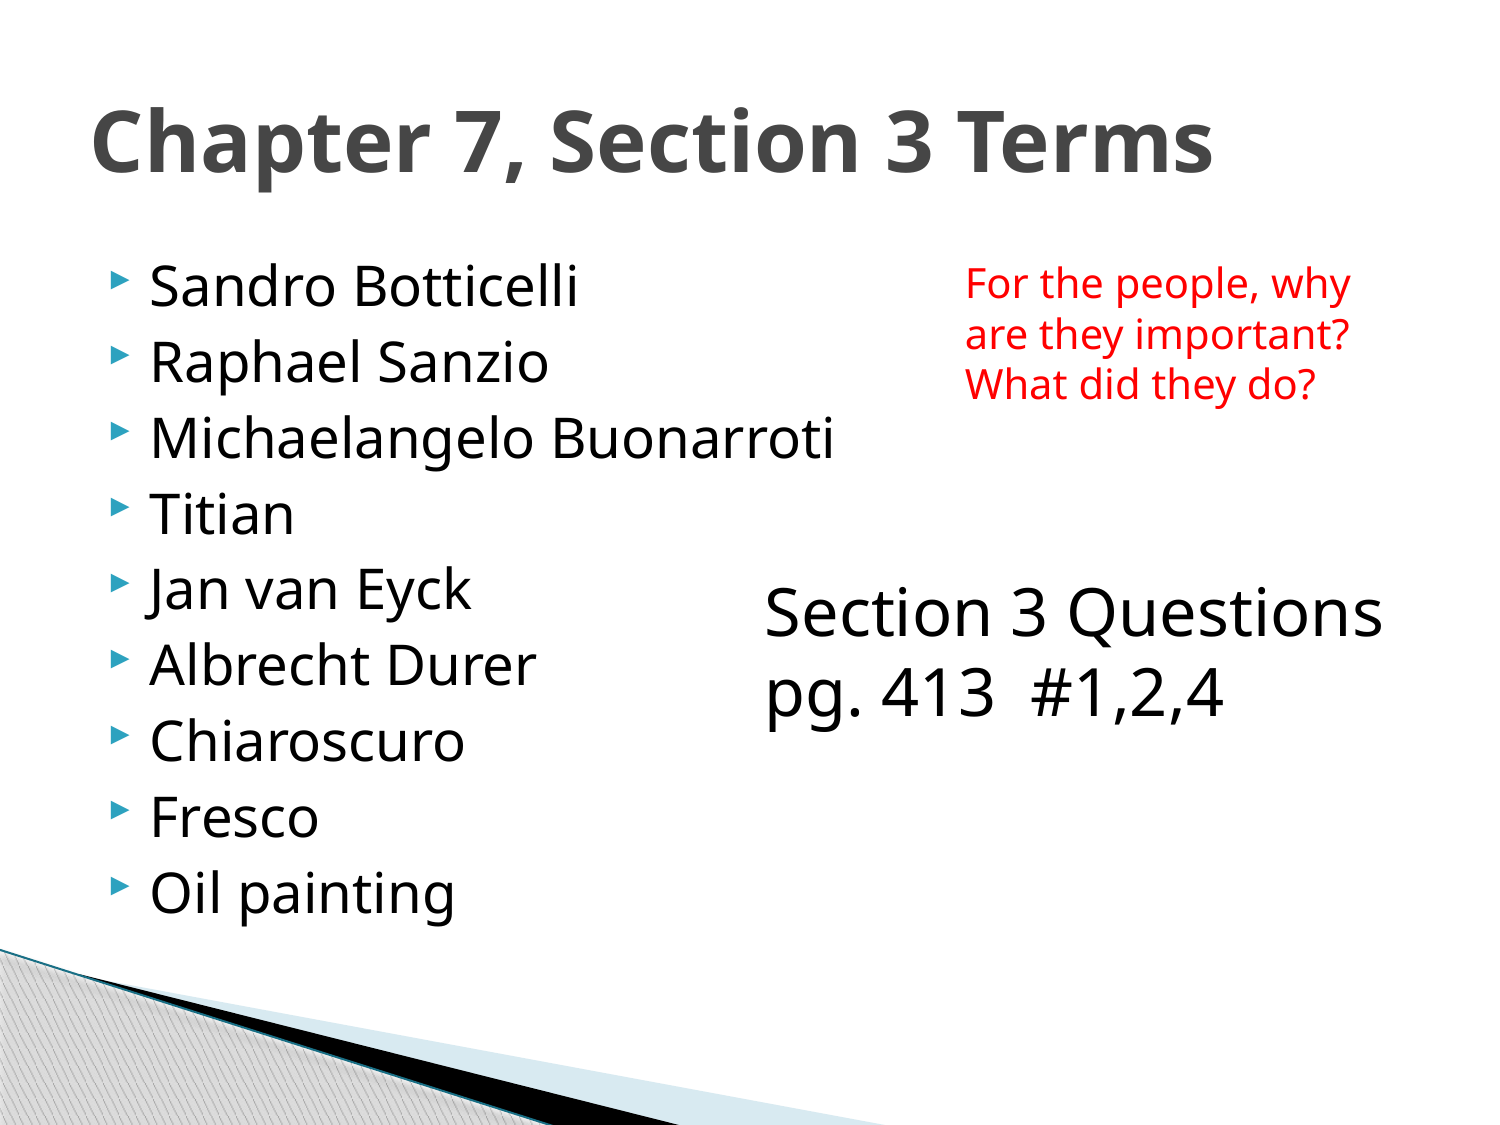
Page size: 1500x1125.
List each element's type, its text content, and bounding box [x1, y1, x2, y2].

text_box For the people, why are they important? What did they do? [950, 249, 1425, 415]
title Chapter 7, Section 3 Terms [75, 45, 1425, 233]
text_box Section 3 Questions pg. 413 #1,2,4 [750, 562, 1450, 738]
list Sandro Botticelli Raphael Sanzio Michaelangelo Buonarroti Titian Jan van Eyck Albrecht Durer Chiaroscuro Fresco Oil painting [75, 243, 1425, 986]
